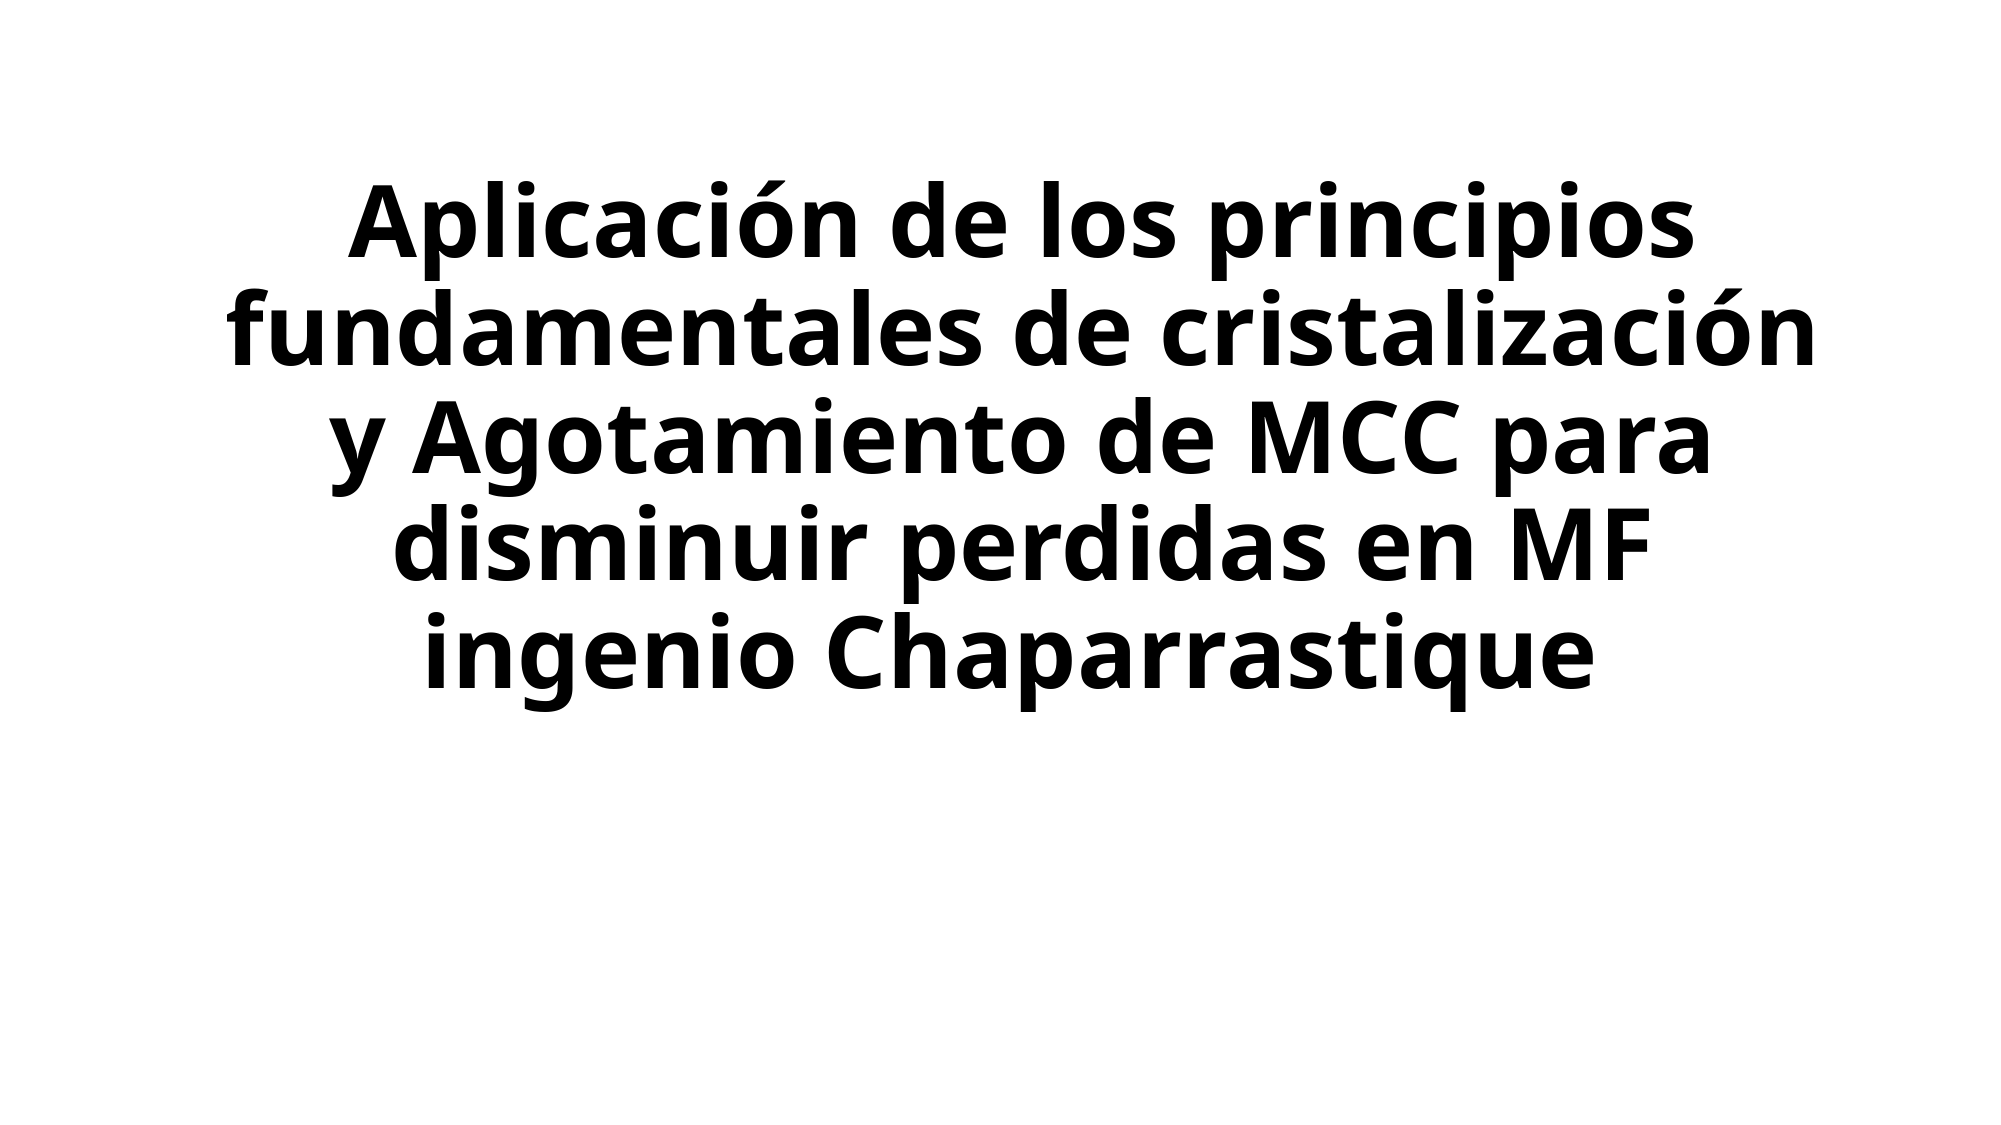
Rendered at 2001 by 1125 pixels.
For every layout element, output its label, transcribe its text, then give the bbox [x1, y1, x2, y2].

title Aplicación de los principios fundamentales de cristalización y Agotamiento de MCC para disminuir perdidas en MF ingenio Chaparrastique [191, 216, 1856, 838]
